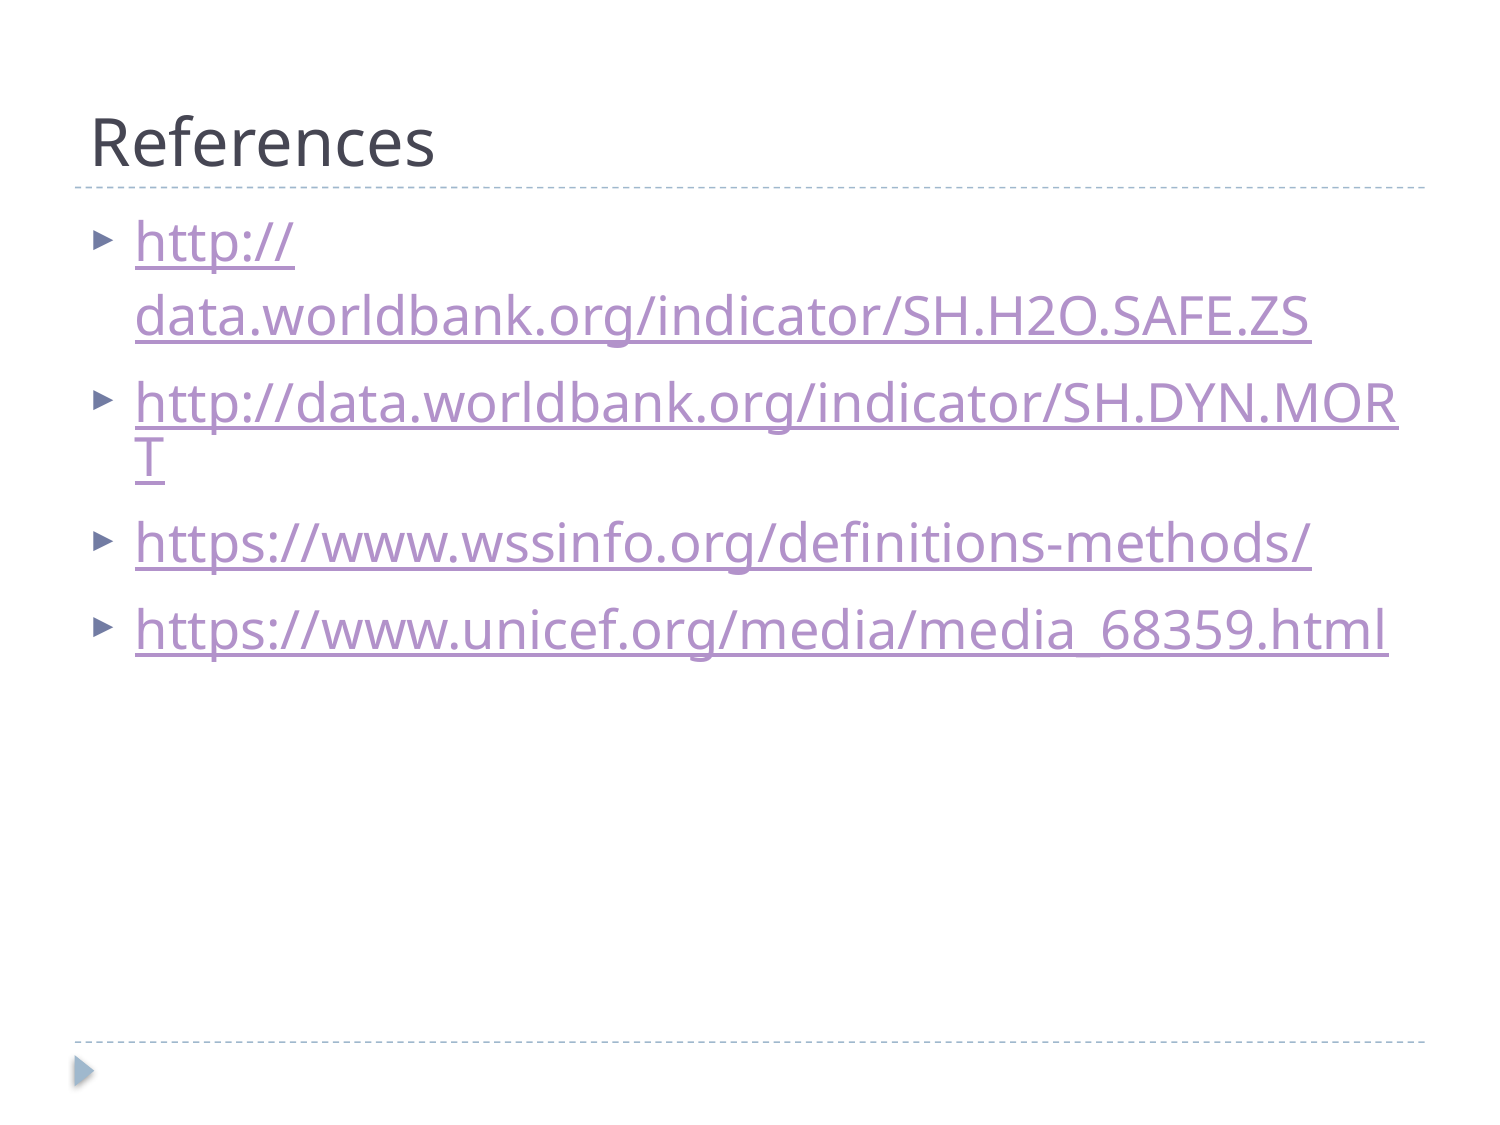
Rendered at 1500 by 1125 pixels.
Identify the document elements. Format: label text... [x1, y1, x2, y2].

title References [75, 24, 1425, 188]
list http://data.worldbank.org/indicator/SH.H2O.SAFE.ZS http://data.worldbank.org/indicator/SH.DYN.MORT https://www.wssinfo.org/definitions-methods/ https://www.unicef.org/media/media_68359.html [75, 200, 1425, 1010]
